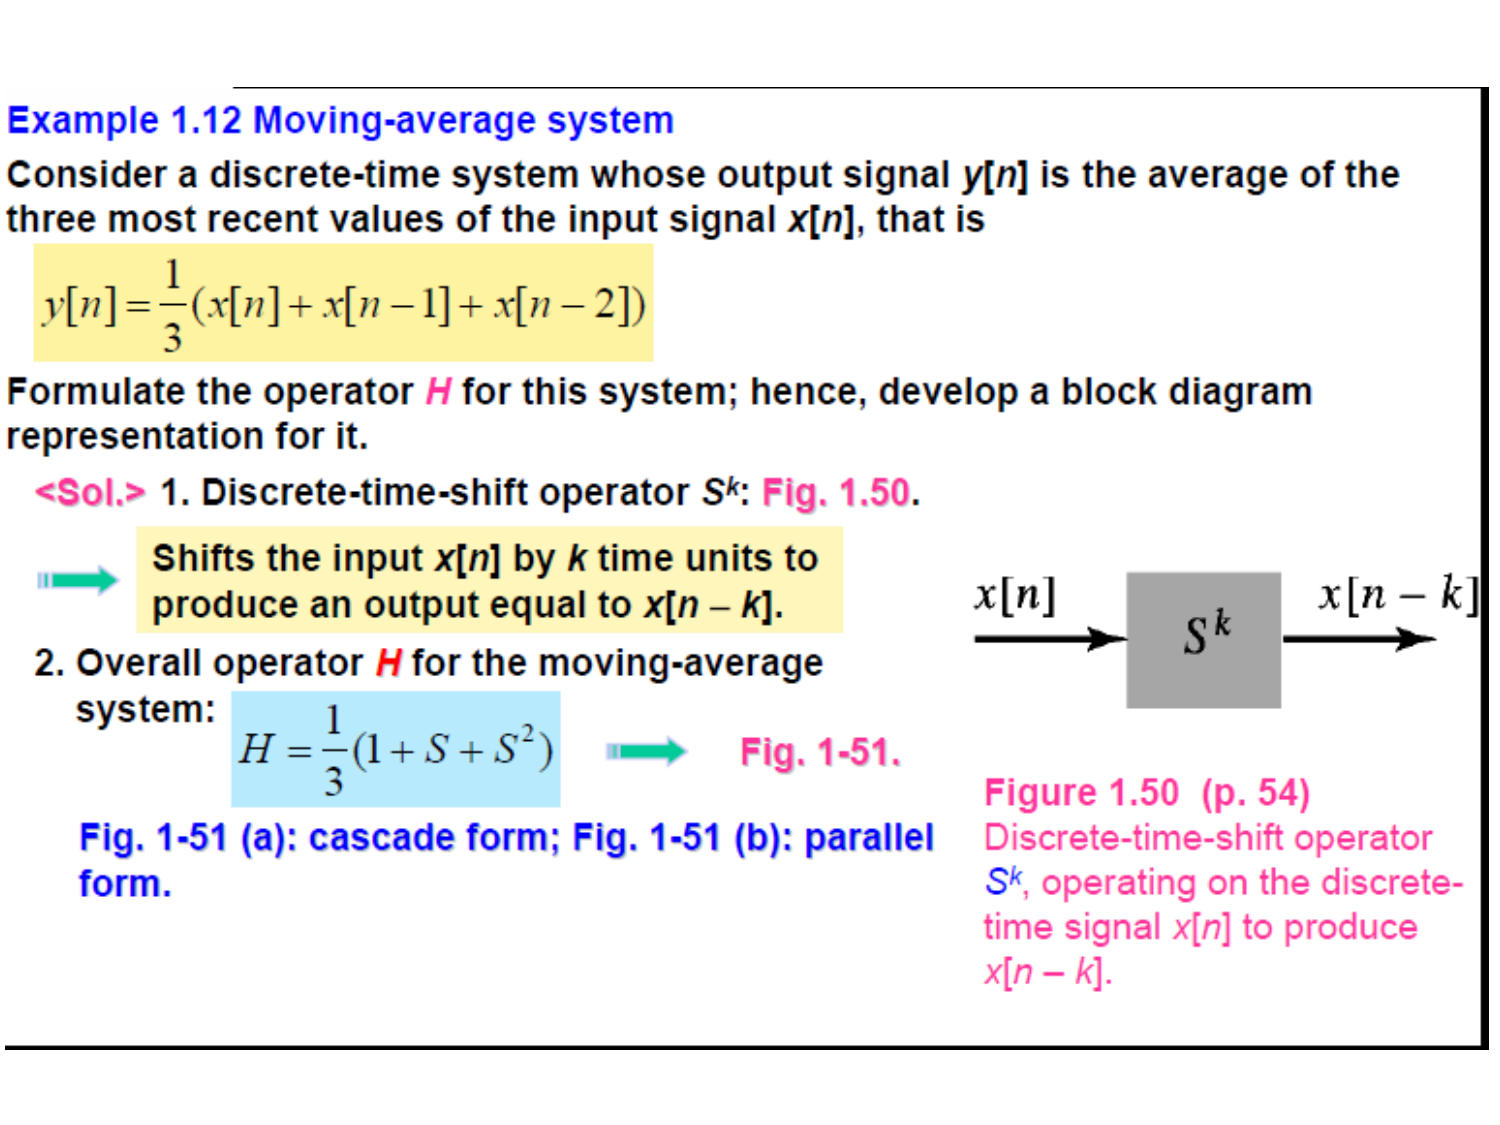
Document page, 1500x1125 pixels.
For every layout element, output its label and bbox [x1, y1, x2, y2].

list [5, 87, 1490, 1051]
